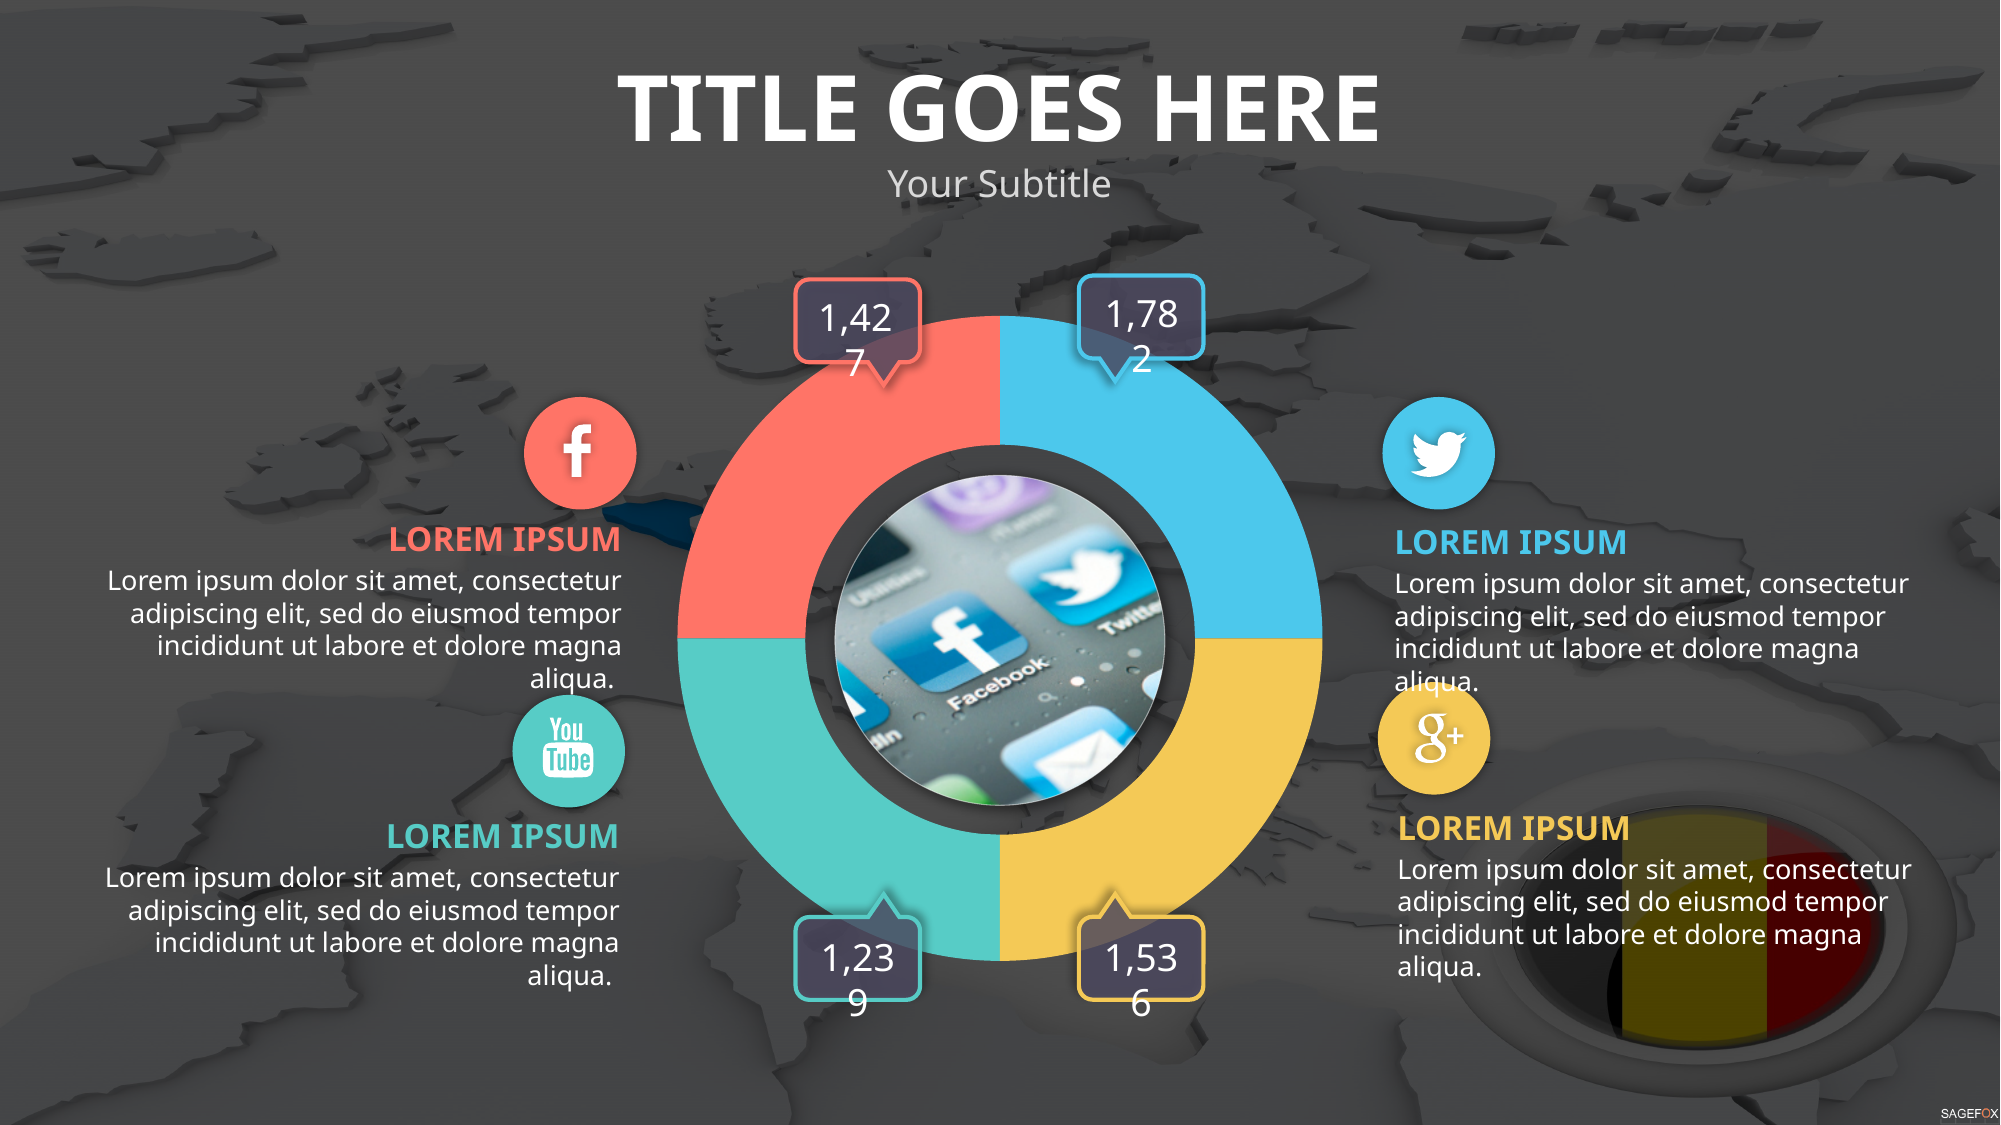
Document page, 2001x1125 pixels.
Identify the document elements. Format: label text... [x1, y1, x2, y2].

text_box LOREM IPSUM Lorem ipsum dolor sit amet, consectetur adipiscing elit, sed do eiusmod tempor incididunt ut labore et dolore magna aliqua. [1379, 513, 1933, 704]
text_box LOREM IPSUM Lorem ipsum dolor sit amet, consectetur adipiscing elit, sed do eiusmod tempor incididunt ut labore et dolore magna aliqua. [78, 808, 635, 999]
text_box [834, 475, 1165, 806]
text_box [795, 916, 921, 1000]
text_box [676, 637, 998, 962]
picture [0, 0, 2001, 1125]
text_box [998, 637, 1324, 962]
text_box [1002, 314, 1324, 638]
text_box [795, 279, 921, 363]
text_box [1078, 916, 1204, 1000]
text_box LOREM IPSUM Lorem ipsum dolor sit amet, consectetur adipiscing elit, sed do eiusmod tempor incididunt ut labore et dolore magna aliqua. [1382, 799, 1945, 990]
text_box TITLE GOES HERE Your Subtitle [548, 42, 1452, 212]
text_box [1377, 682, 1491, 795]
text_box LOREM IPSUM Lorem ipsum dolor sit amet, consectetur adipiscing elit, sed do eiusmod tempor incididunt ut labore et dolore magna aliqua. [78, 511, 637, 701]
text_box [1078, 275, 1204, 359]
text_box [524, 396, 637, 510]
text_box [1382, 396, 1495, 510]
text_box [676, 314, 1002, 637]
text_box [512, 694, 625, 808]
